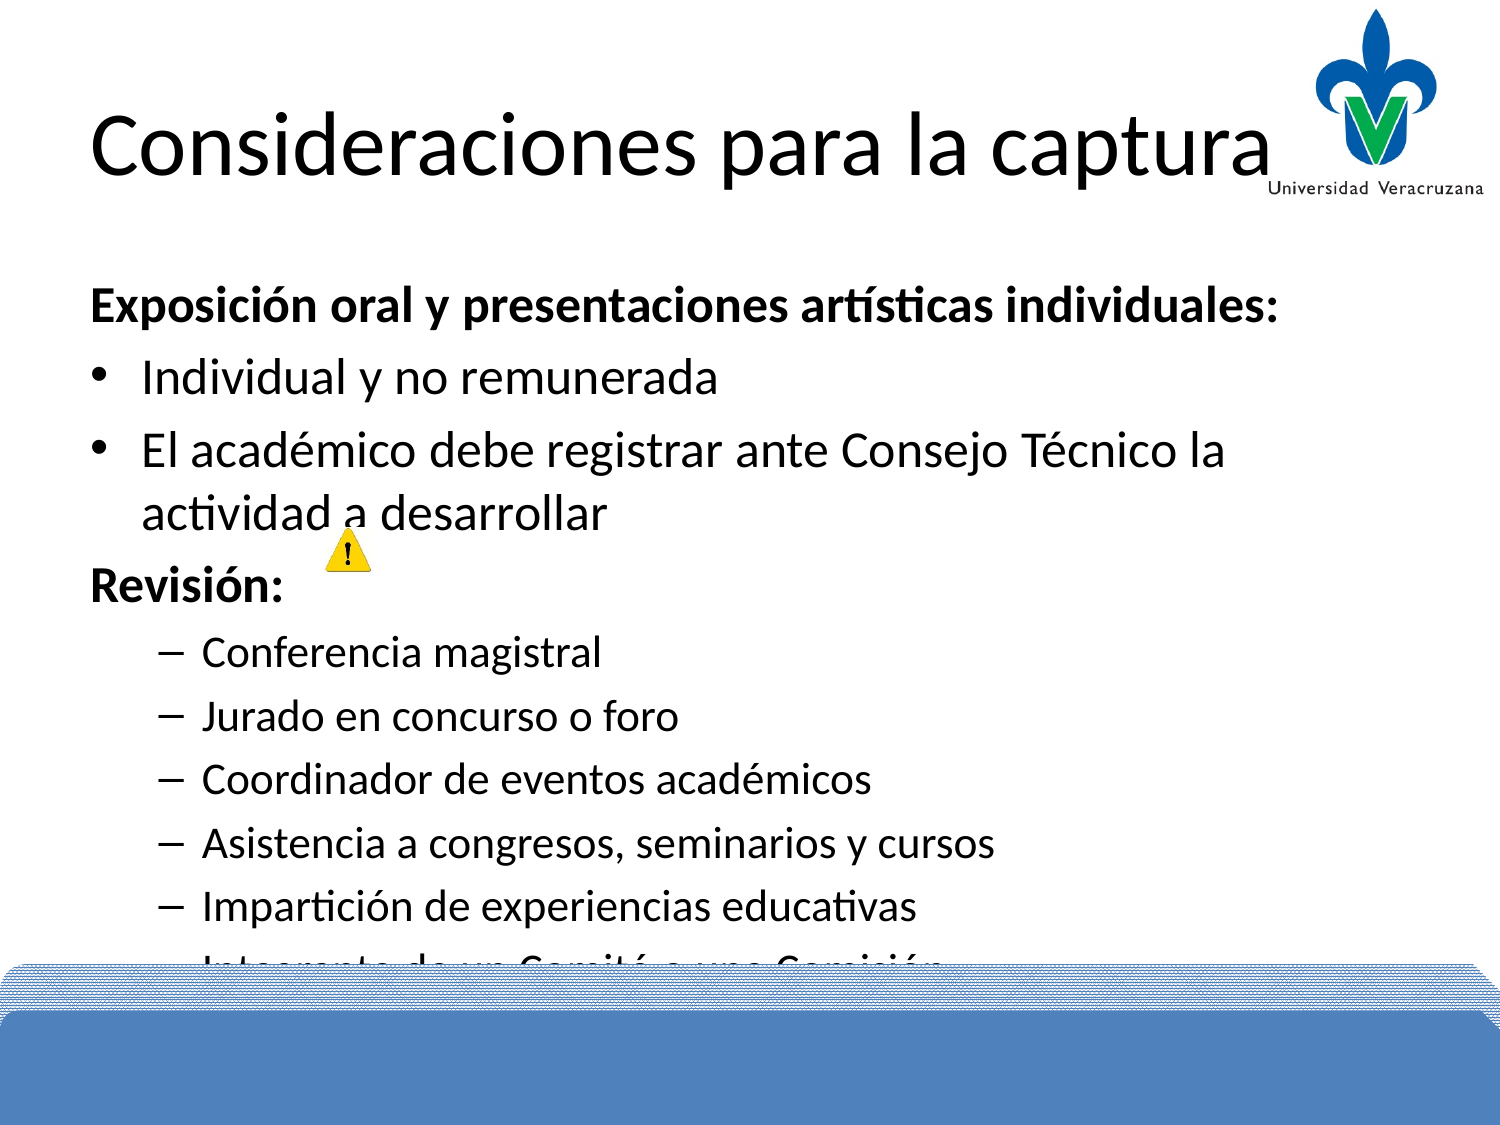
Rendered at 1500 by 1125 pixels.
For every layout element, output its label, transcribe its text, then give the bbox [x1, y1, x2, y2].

list Exposición oral y presentaciones artísticas individuales: Individual y no remunerada El académico debe registrar ante Consejo Técnico la actividad a desarrollar Revisión: Conferencia magistral Jurado en concurso o foro Coordinador de eventos académicos Asistencia a congresos, seminarios y cursos Impartición de experiencias educativas Integrante de un Comité o una Comisión [75, 262, 1425, 962]
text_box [0, 963, 1500, 1125]
picture [1264, 4, 1487, 197]
picture [324, 526, 373, 574]
title Consideraciones para la captura [75, 45, 1425, 233]
